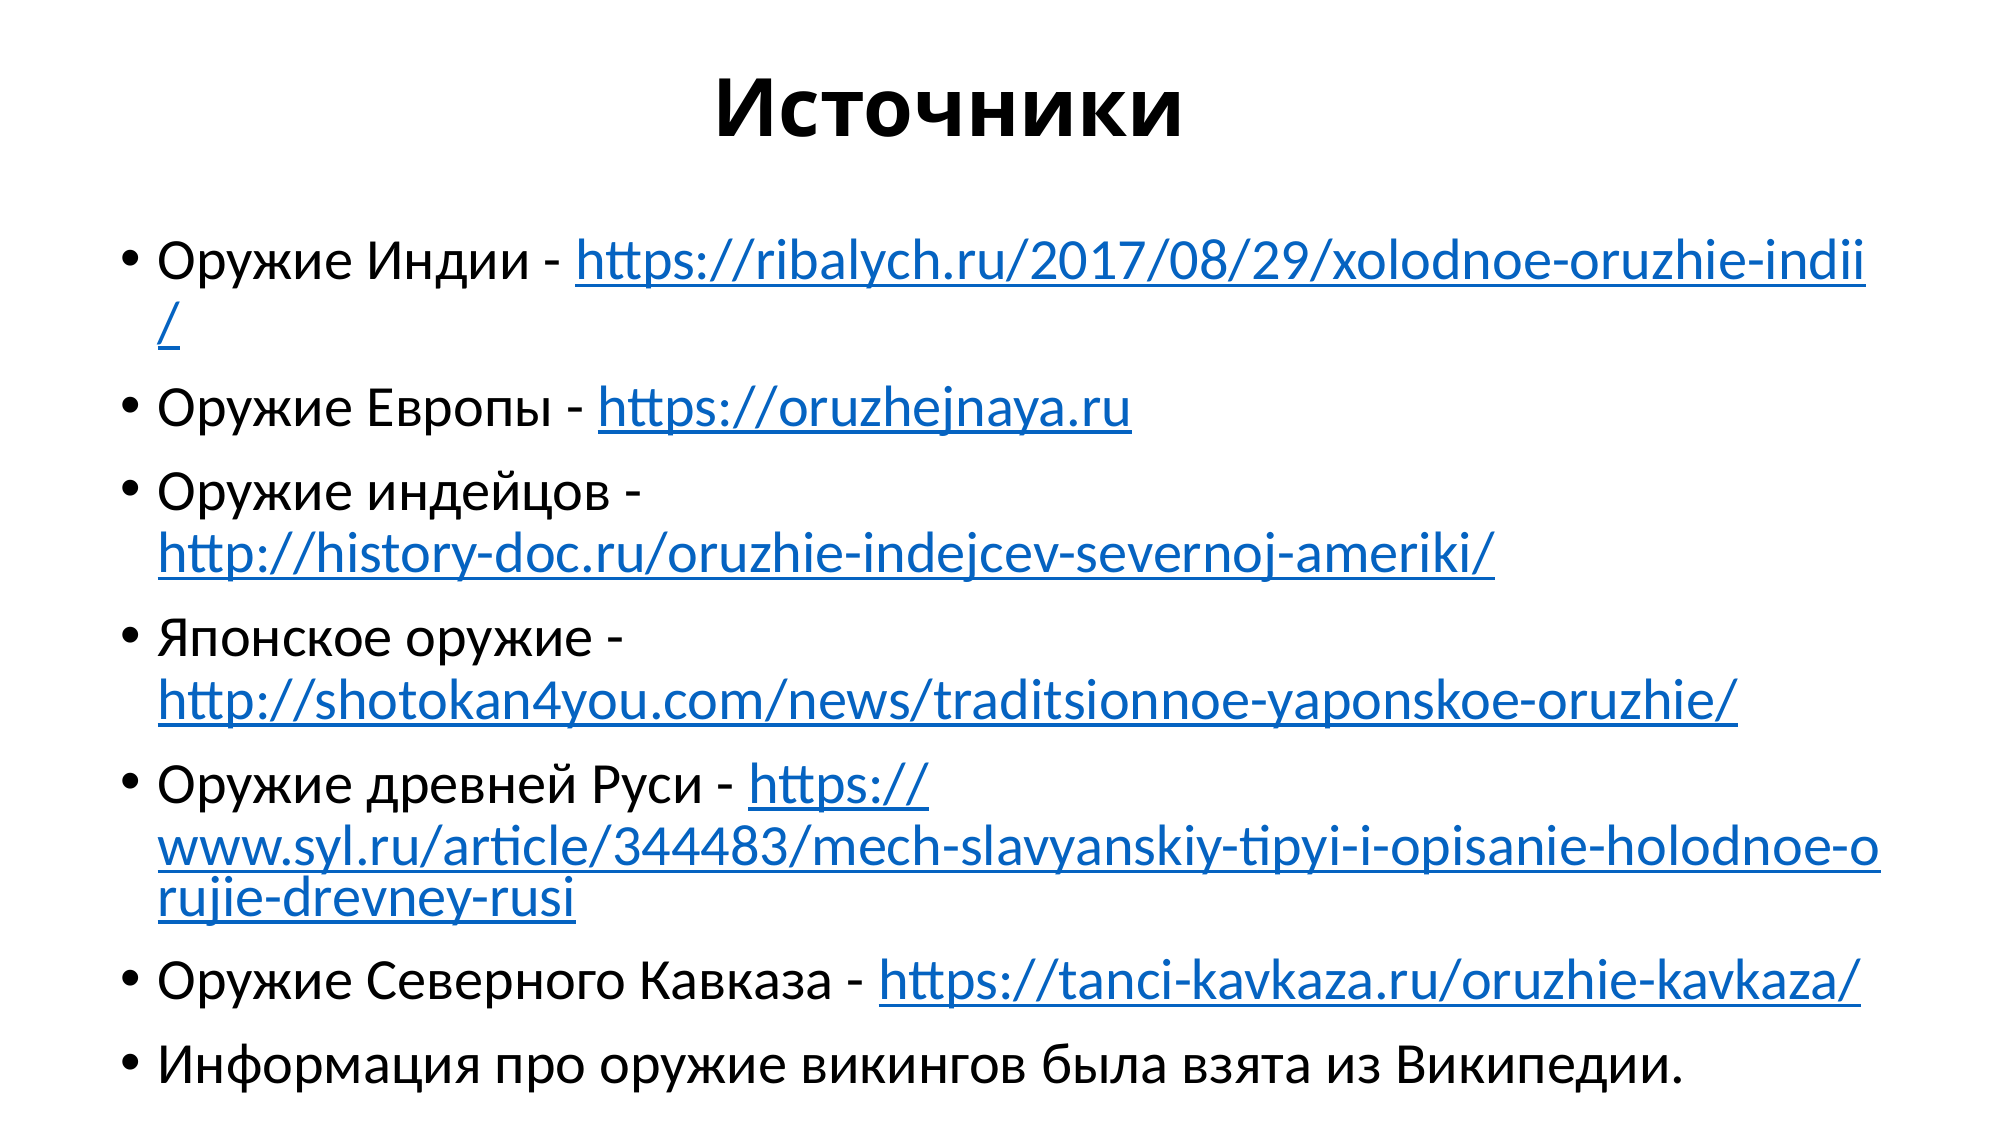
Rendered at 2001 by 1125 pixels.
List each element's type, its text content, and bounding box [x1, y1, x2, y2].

list Оружие Индии - https://ribalych.ru/2017/08/29/xolodnoe-oruzhie-indii/ Оружие Европы - https://oruzhejnaya.ru Оружие индейцов - http://history-doc.ru/oruzhie-indejcev-severnoj-ameriki/ Японское оружие - http://shotokan4you.com/news/traditsionnoe-yaponskoe-oruzhie/ Оружие древней Руси - https://www.syl.ru/article/344483/mech-slavyanskiy-tipyi-i-opisanie-holodnoe-orujie-drevney-rusi Оружие Северного Кавказа - https://tanci-kavkaza.ru/oruzhie-kavkaza/ Информация про оружие викингов была взята из Википедии. [105, 222, 1902, 1086]
title Источники [451, 59, 1448, 162]
